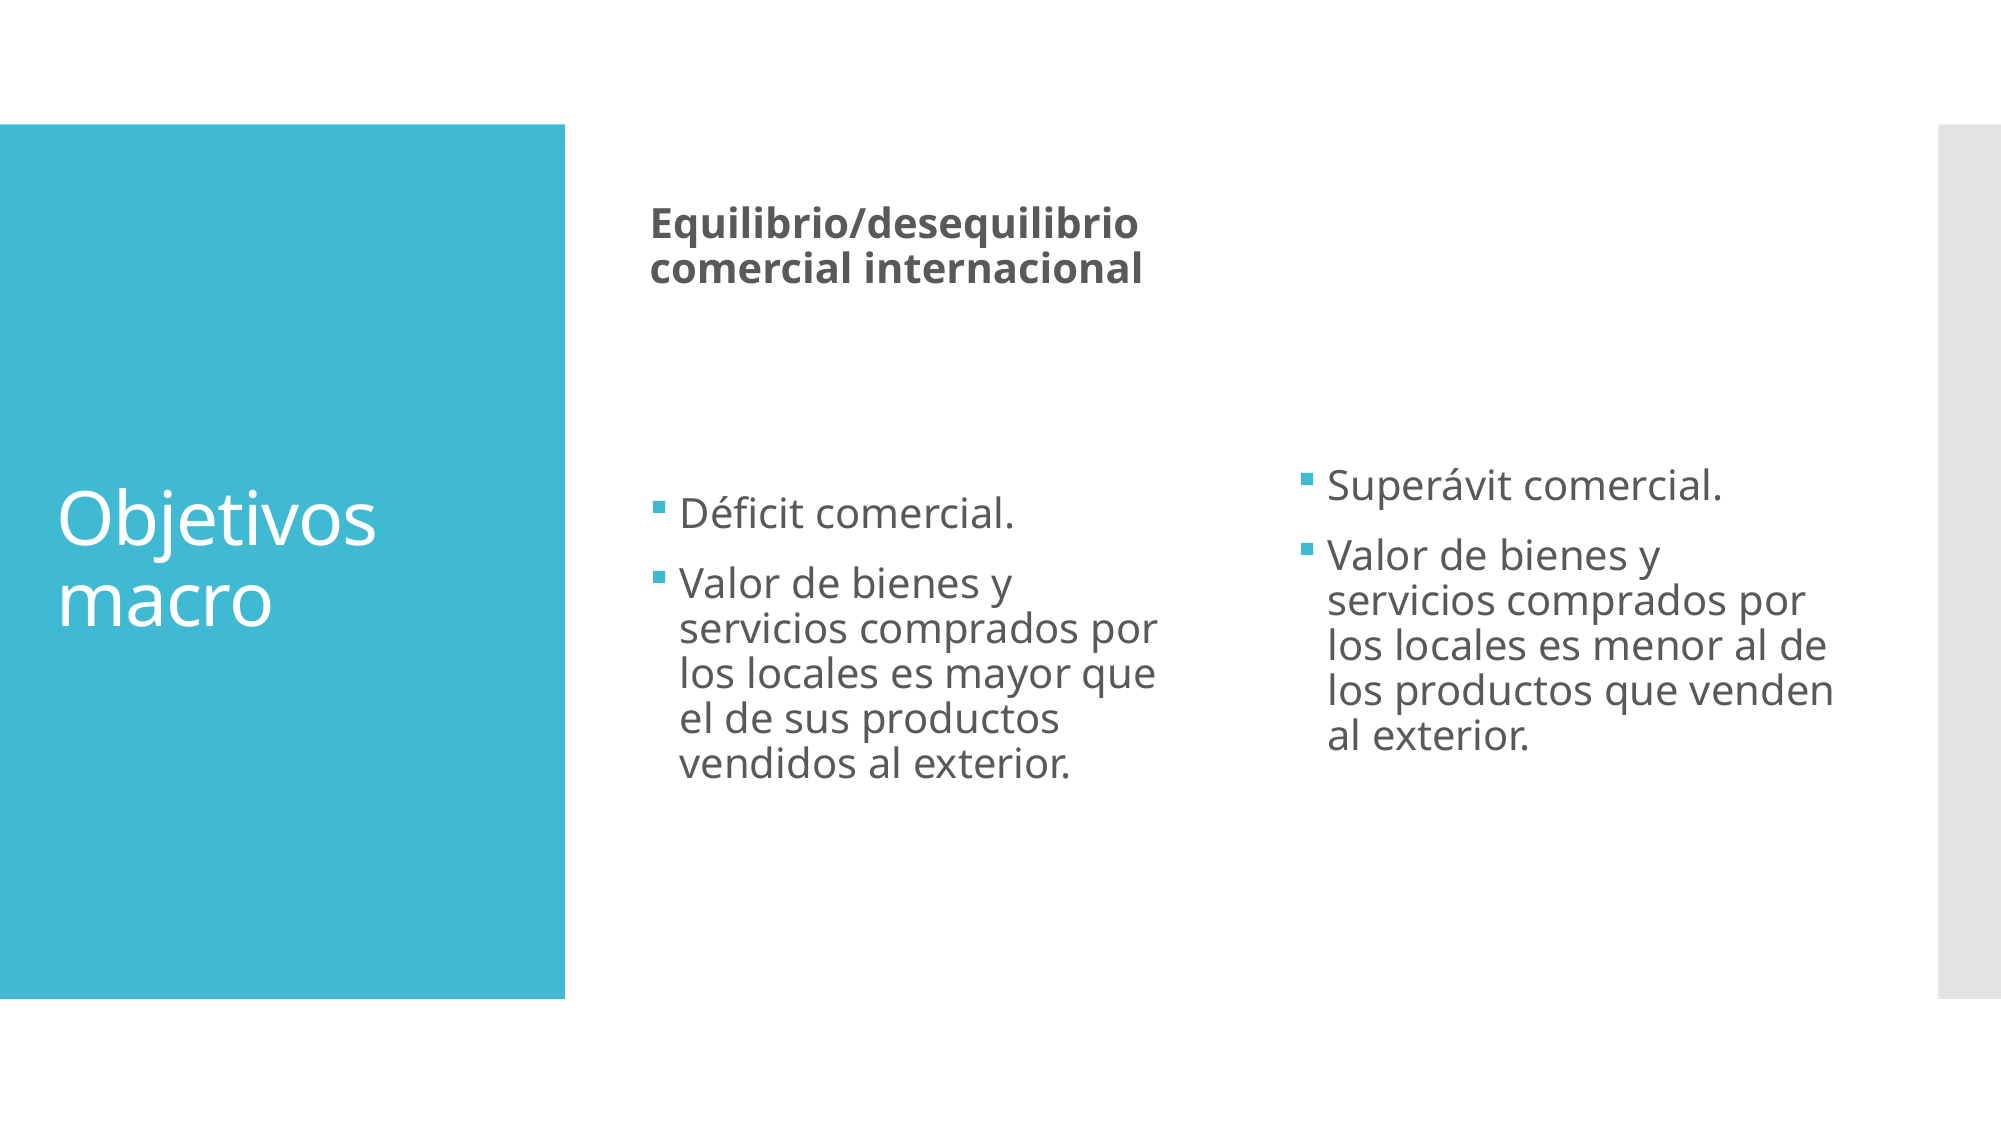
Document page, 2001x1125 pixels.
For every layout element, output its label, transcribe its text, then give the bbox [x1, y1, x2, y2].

title Objetivos macro [41, 184, 525, 940]
list Superávit comercial. Valor de bienes y servicios comprados por los locales es menor al de los productos que venden al exterior. [1282, 316, 1853, 977]
list Equilibrio/desequilibrio comercial internacional [634, 167, 1205, 301]
list Déficit comercial. Valor de bienes y servicios comprados por los locales es mayor que el de sus productos vendidos al exterior. [634, 372, 1205, 977]
